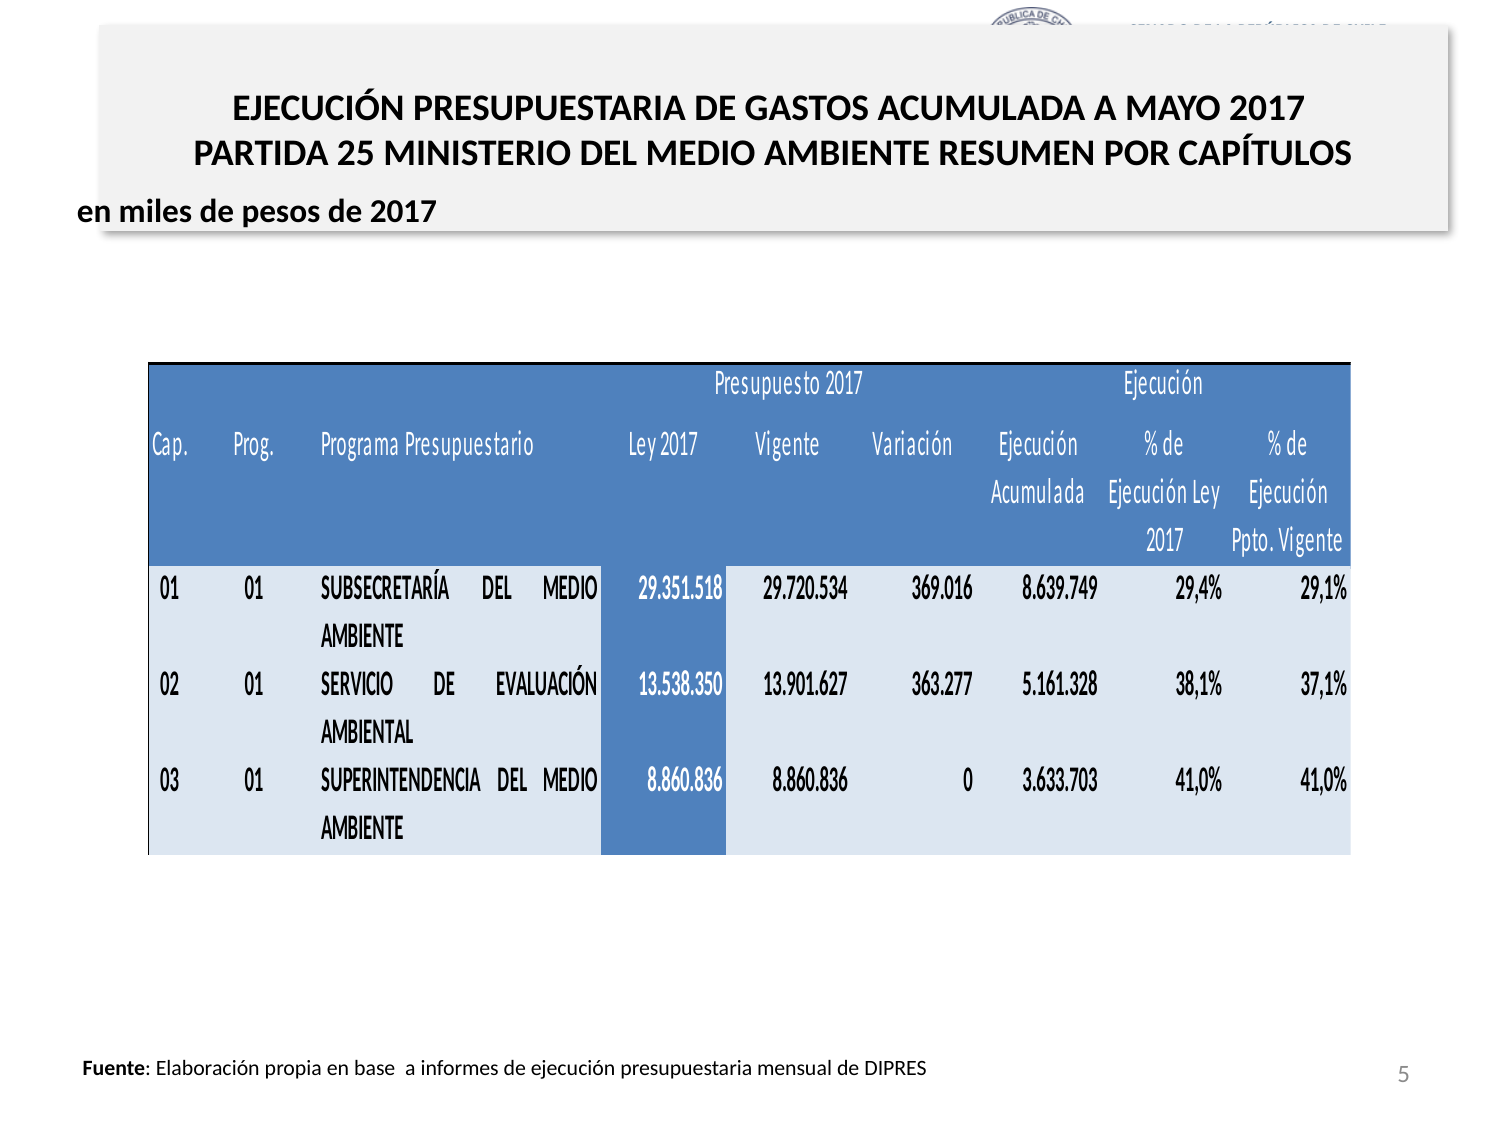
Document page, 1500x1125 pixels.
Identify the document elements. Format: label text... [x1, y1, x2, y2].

text_box Fuente: Elaboración propia en base a informes de ejecución presupuestaria mensual de DIPRES [67, 1045, 1447, 1106]
picture [986, 7, 1079, 26]
picture [147, 361, 1353, 859]
text_box en miles de pesos de 2017 [62, 181, 1412, 257]
title EJECUCIÓN PRESUPUESTARIA DE GASTOS ACUMULADA A MAYO 2017 PARTIDA 25 MINISTERIO DEL MEDIO AMBIENTE RESUMEN POR CAPÍTULOS [100, 26, 1447, 231]
